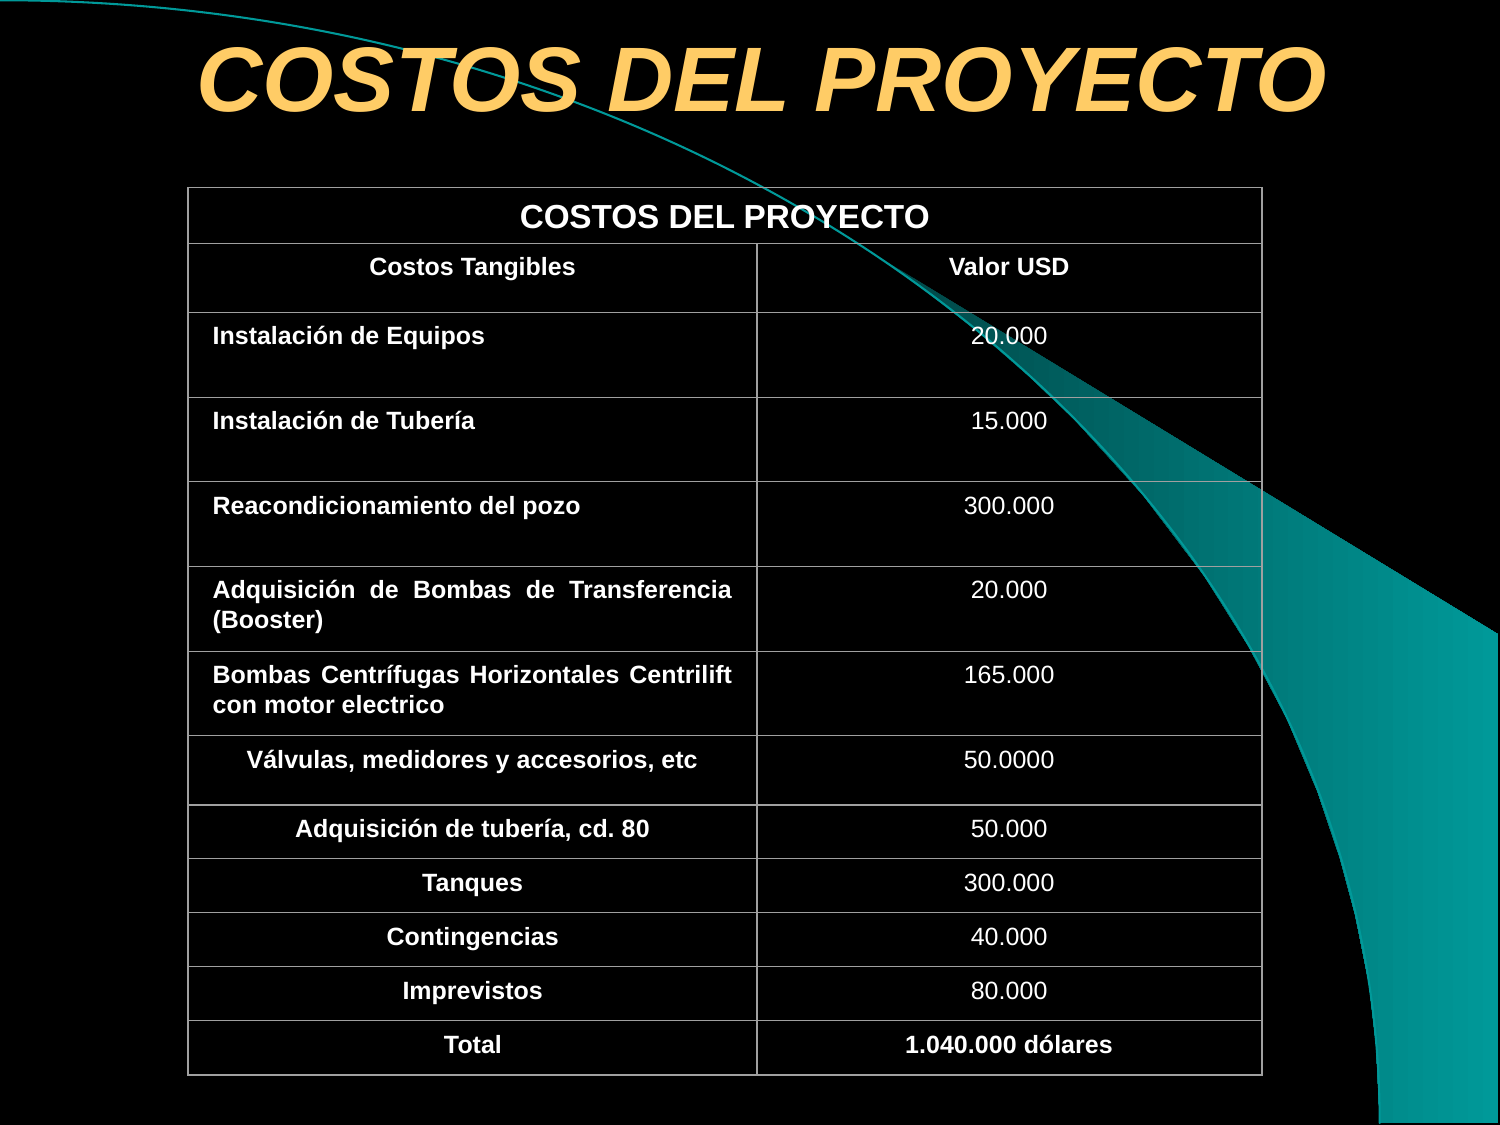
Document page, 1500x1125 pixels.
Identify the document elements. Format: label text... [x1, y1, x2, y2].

title COSTOS DEL PROYECTO [124, 0, 1401, 151]
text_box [187, 187, 1263, 1076]
